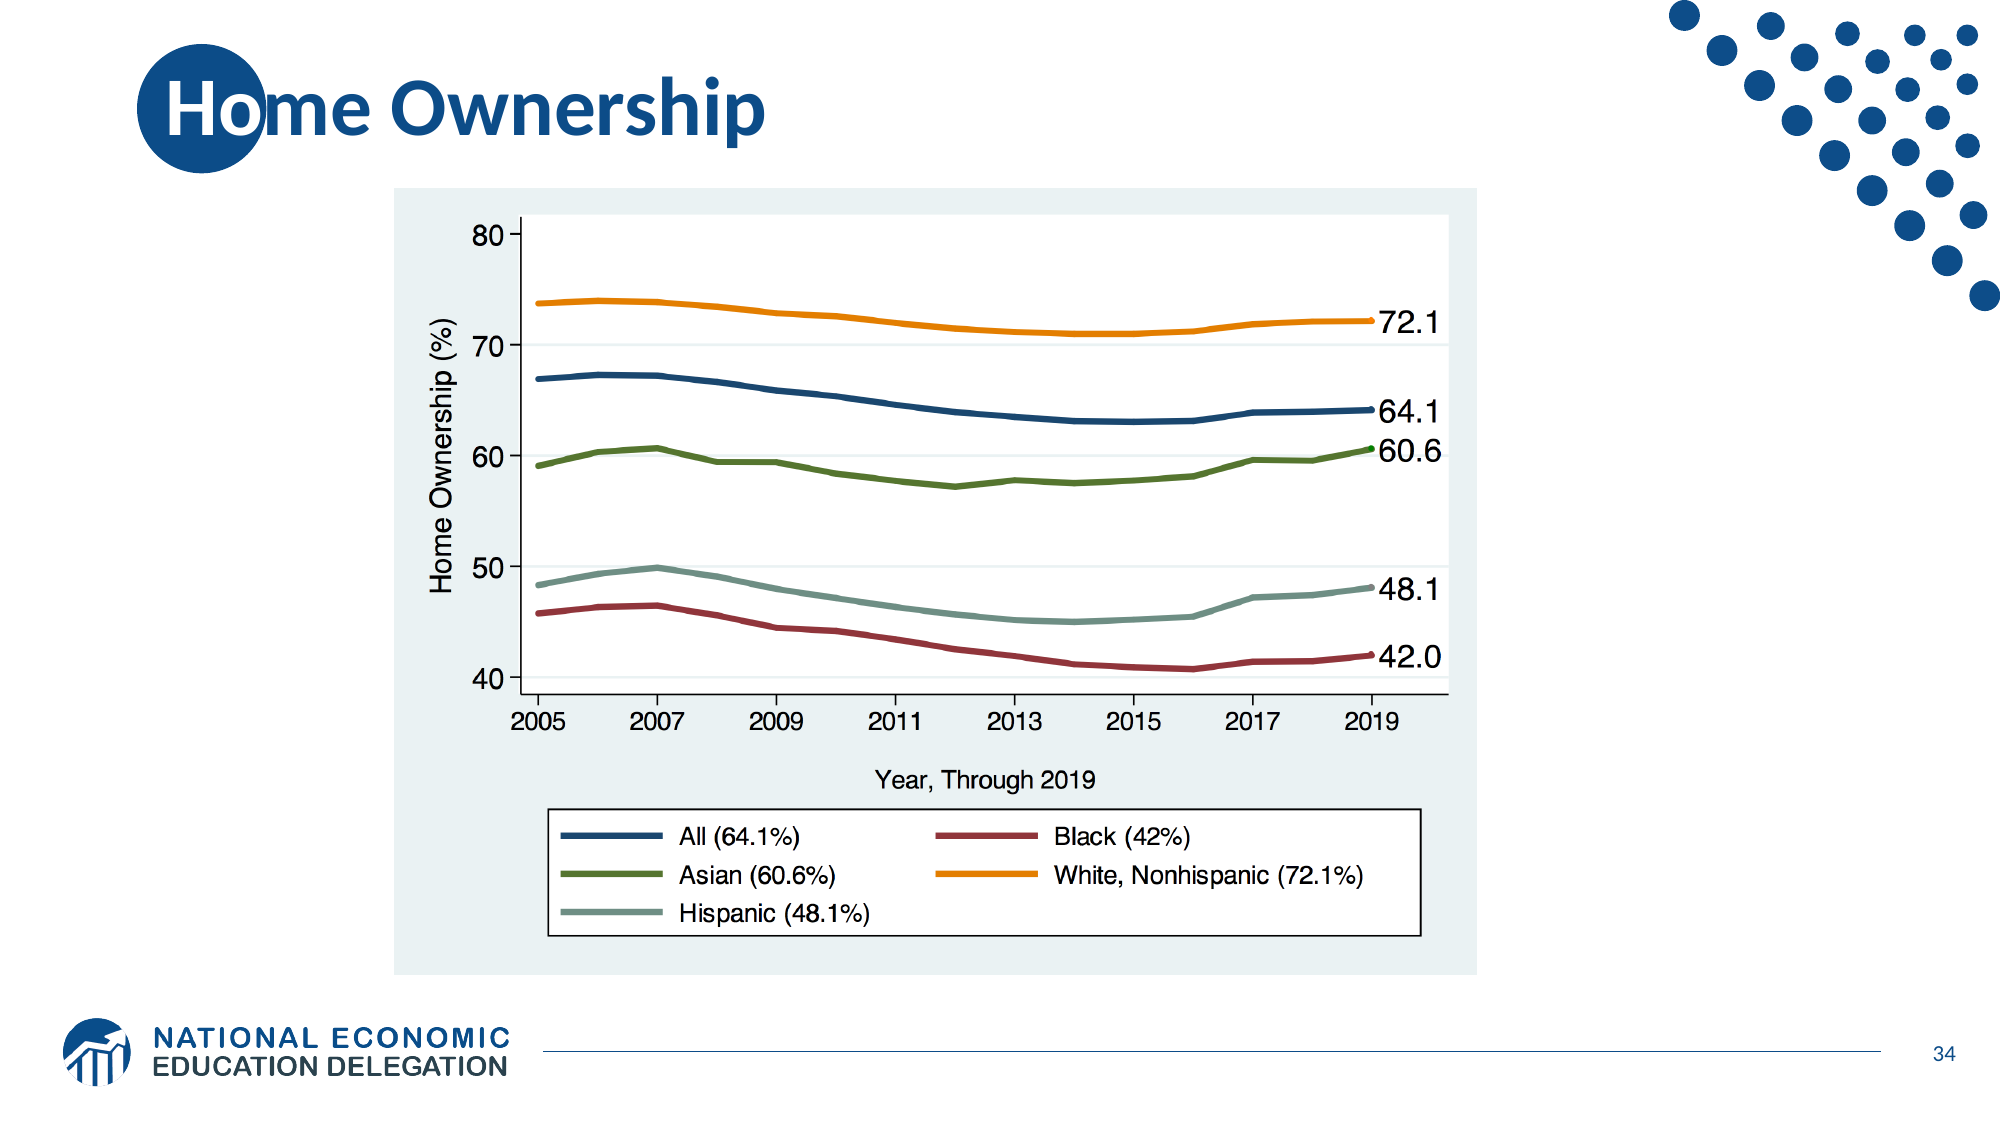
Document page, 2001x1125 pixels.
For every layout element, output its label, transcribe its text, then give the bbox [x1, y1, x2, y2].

slide_number 34 [1521, 1022, 1972, 1082]
title Home Ownership [150, 0, 1876, 218]
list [394, 188, 1477, 975]
picture [55, 1013, 520, 1091]
